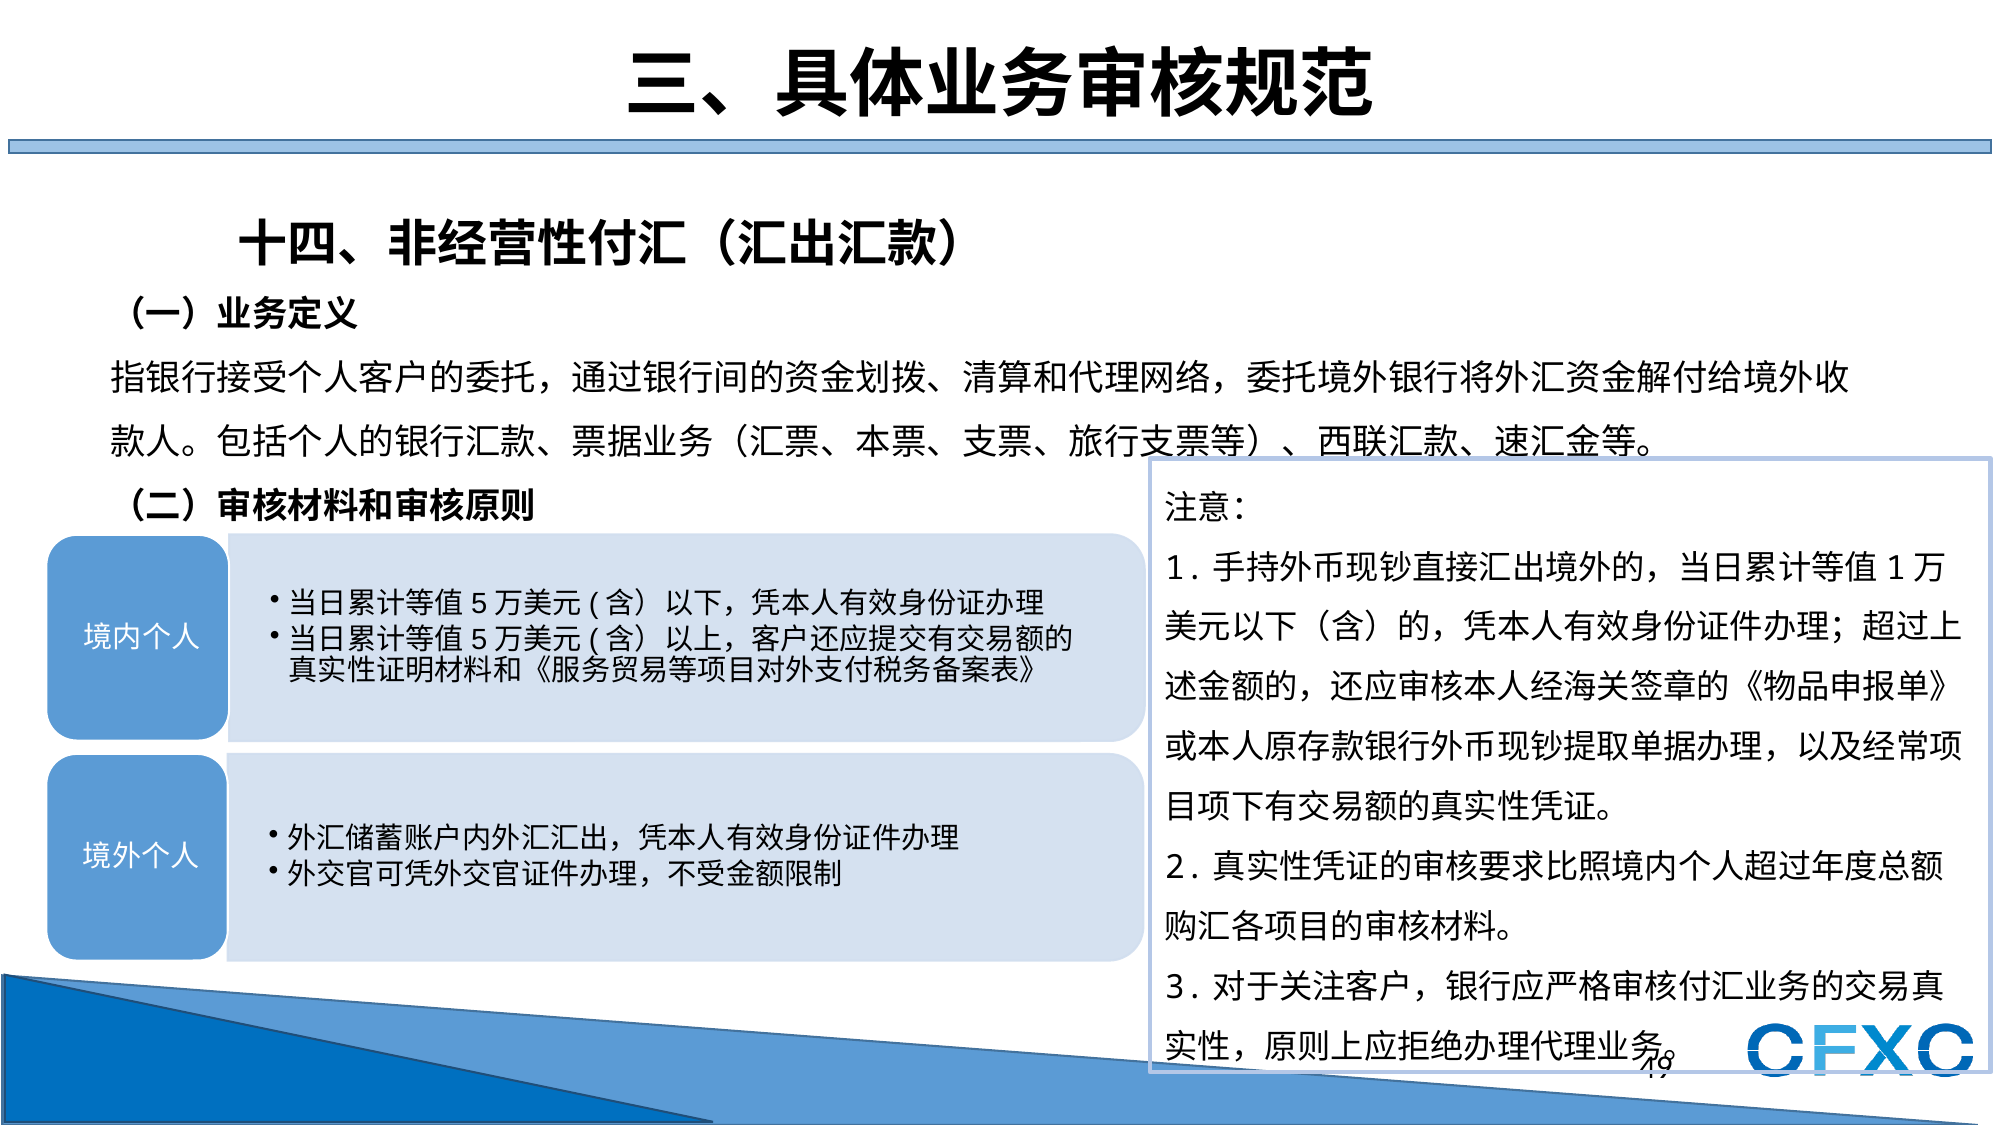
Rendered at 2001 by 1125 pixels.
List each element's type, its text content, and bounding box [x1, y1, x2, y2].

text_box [0, 534, 1311, 961]
text_box [8, 139, 1992, 154]
picture [1741, 1020, 1978, 1080]
text_box （一）业务定义 指银行接受个人客户的委托，通过银行间的资金划拨、清算和代理网络，委托境外银行将外汇资金解付给境外收款人。包括个人的银行汇款、票据业务（汇票、本票、支票、旅行支票等）、西联汇款、速汇金等。 （二）审核材料和审核原则 [95, 262, 1890, 534]
text_box 注意： 1.手持外币现钞直接汇出境外的，当日累计等值1万美元以下（含）的，凭本人有效身份证件办理；超过上述金额的，还应审核本人经海关签章的《物品申报单》或本人原存款银行外币现钞提取单据办理，以及经常项目项下有交易额的真实性凭证。 2.真实性凭证的审核要求比照境内个人超过年度总额购汇各项目的审核材料。 3.对于关注客户，银行应严格审核付汇业务的交易真实性，原则上应拒绝办理代理业务。 [1150, 458, 1991, 1073]
text_box [1, 974, 1978, 1125]
text_box 十四、非经营性付汇（汇出汇款） [222, 203, 1742, 262]
text_box 三、具体业务审核规范 [380, 41, 1620, 118]
text_box [3, 973, 714, 1123]
slide_number 49 [1237, 1073, 1688, 1096]
